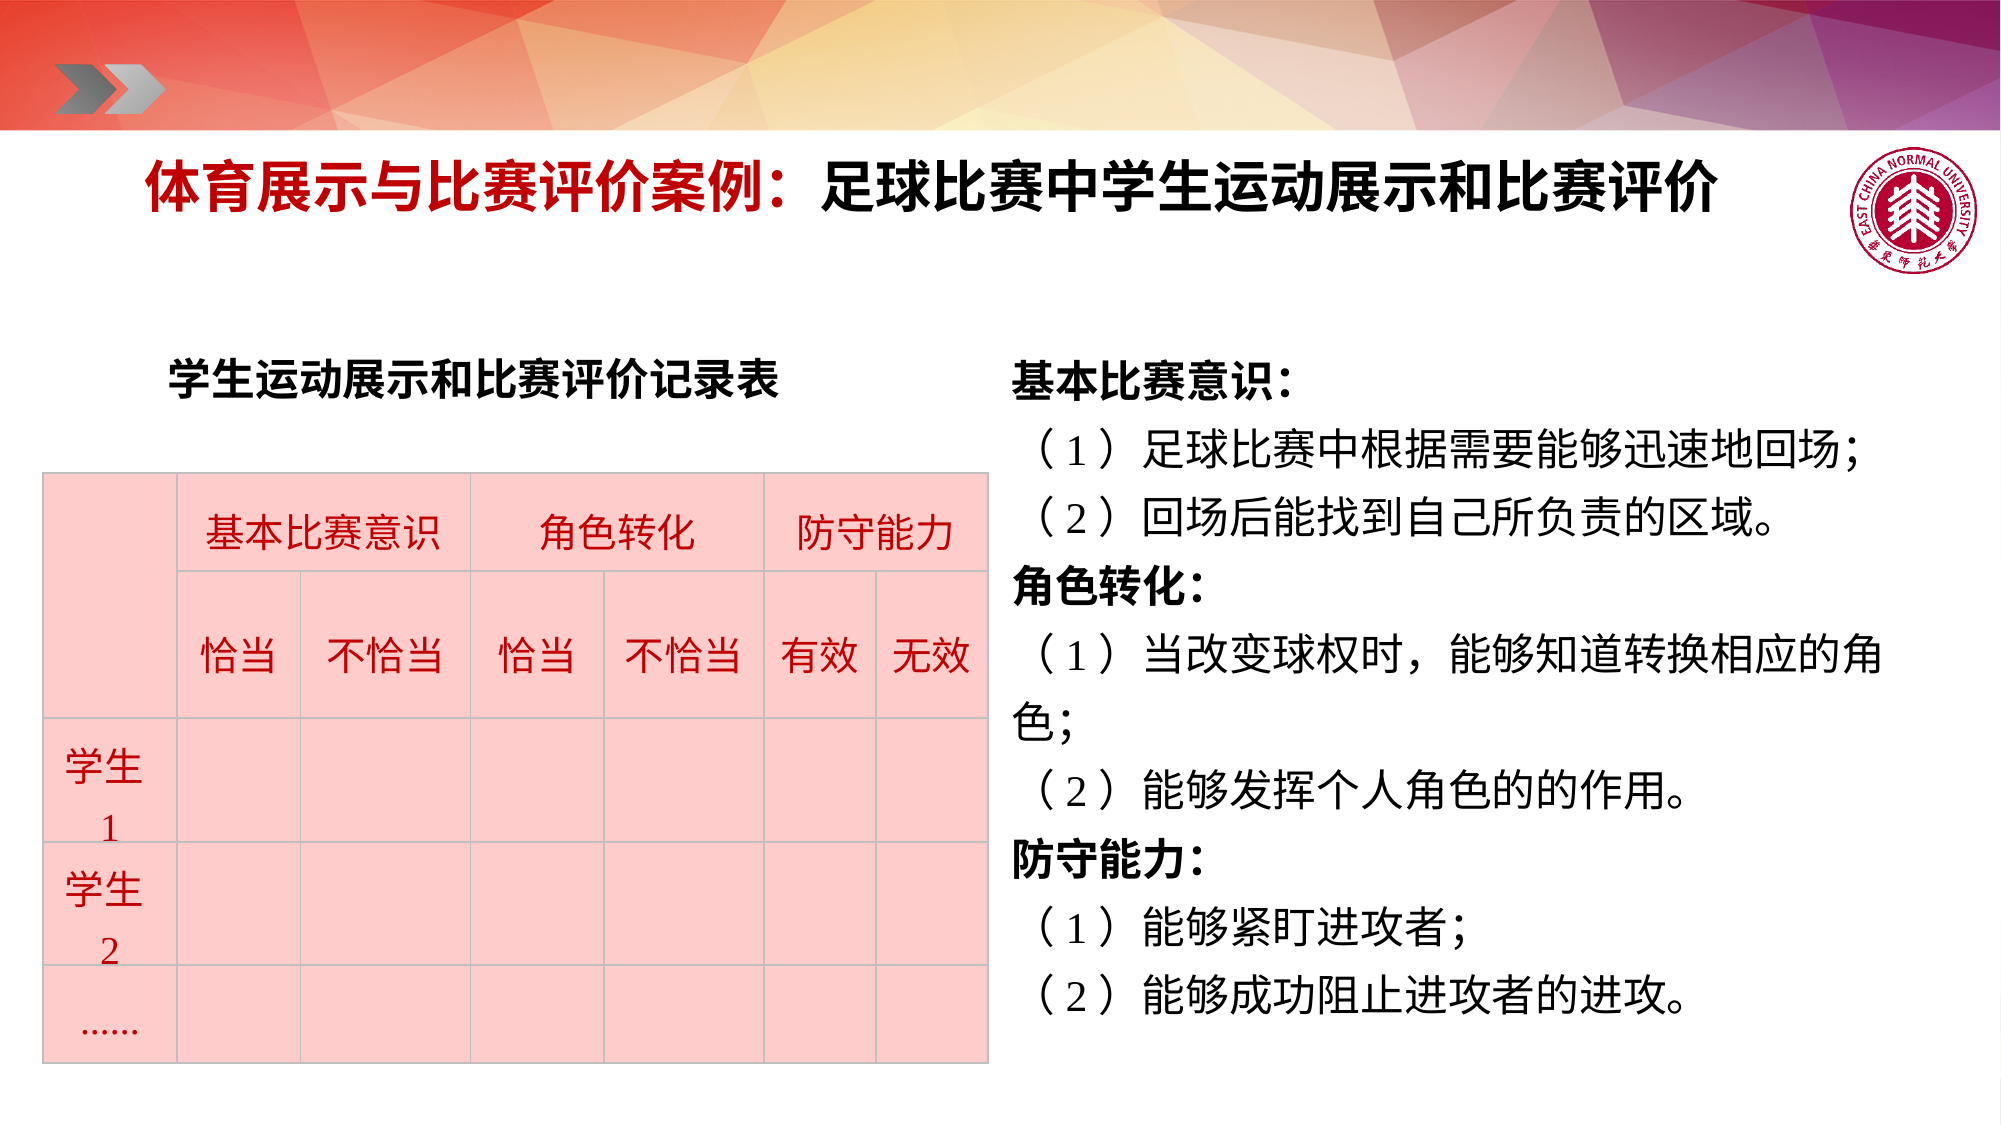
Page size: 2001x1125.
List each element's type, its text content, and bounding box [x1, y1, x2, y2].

table_header [44, 474, 176, 717]
table_cell 恰当 [178, 572, 300, 717]
table_cell [471, 719, 603, 841]
table_cell [178, 966, 300, 1062]
picture [1850, 147, 1977, 274]
table_cell [178, 843, 300, 964]
table_cell [765, 966, 875, 1062]
table_cell 学生2 [44, 843, 176, 964]
table_cell 不恰当 [301, 572, 470, 717]
table_header 基本比赛意识 [178, 482, 470, 570]
table_header 防守能力 [765, 474, 987, 570]
table_cell 恰当 [471, 572, 603, 717]
table_cell [765, 719, 875, 841]
table_cell 有效 [765, 572, 875, 717]
table_cell [765, 843, 875, 964]
text_box 基本比赛意识： （1）足球比赛中根据需要能够迅速地回场； （2）回场后能找到自己所负责的区域。 角色转化： （1）当改变球权时，能够知道转换相应的角色； （2）能够发挥个人角色的的作用。 防守能力： （1）能够紧盯进攻者； （2）能够成功阻止进攻者的进攻。 [991, 328, 1946, 1031]
table_cell [605, 843, 763, 964]
table_cell ...... [44, 966, 176, 1062]
text_box [328, 46, 1969, 165]
table_cell 学生1 [44, 719, 176, 841]
table_cell [605, 719, 763, 841]
text_box 学生运动展示和比赛评价记录表 [147, 325, 851, 482]
table_cell [471, 966, 603, 1062]
table_cell [877, 966, 987, 1062]
picture [0, 0, 2001, 1125]
table_cell [877, 843, 987, 964]
table_cell 无效 [877, 572, 987, 717]
table_header 角色转化 [471, 482, 763, 570]
table_cell [605, 966, 763, 1062]
table_cell [471, 843, 603, 964]
table_cell [301, 966, 470, 1062]
table_cell [301, 719, 470, 841]
table_cell [178, 719, 300, 841]
table_cell [877, 719, 987, 841]
table_cell 不恰当 [605, 572, 763, 717]
table_cell [301, 843, 470, 964]
text_box 体育展示与比赛评价案例：足球比赛中学生运动展示和比赛评价 [124, 121, 1859, 229]
